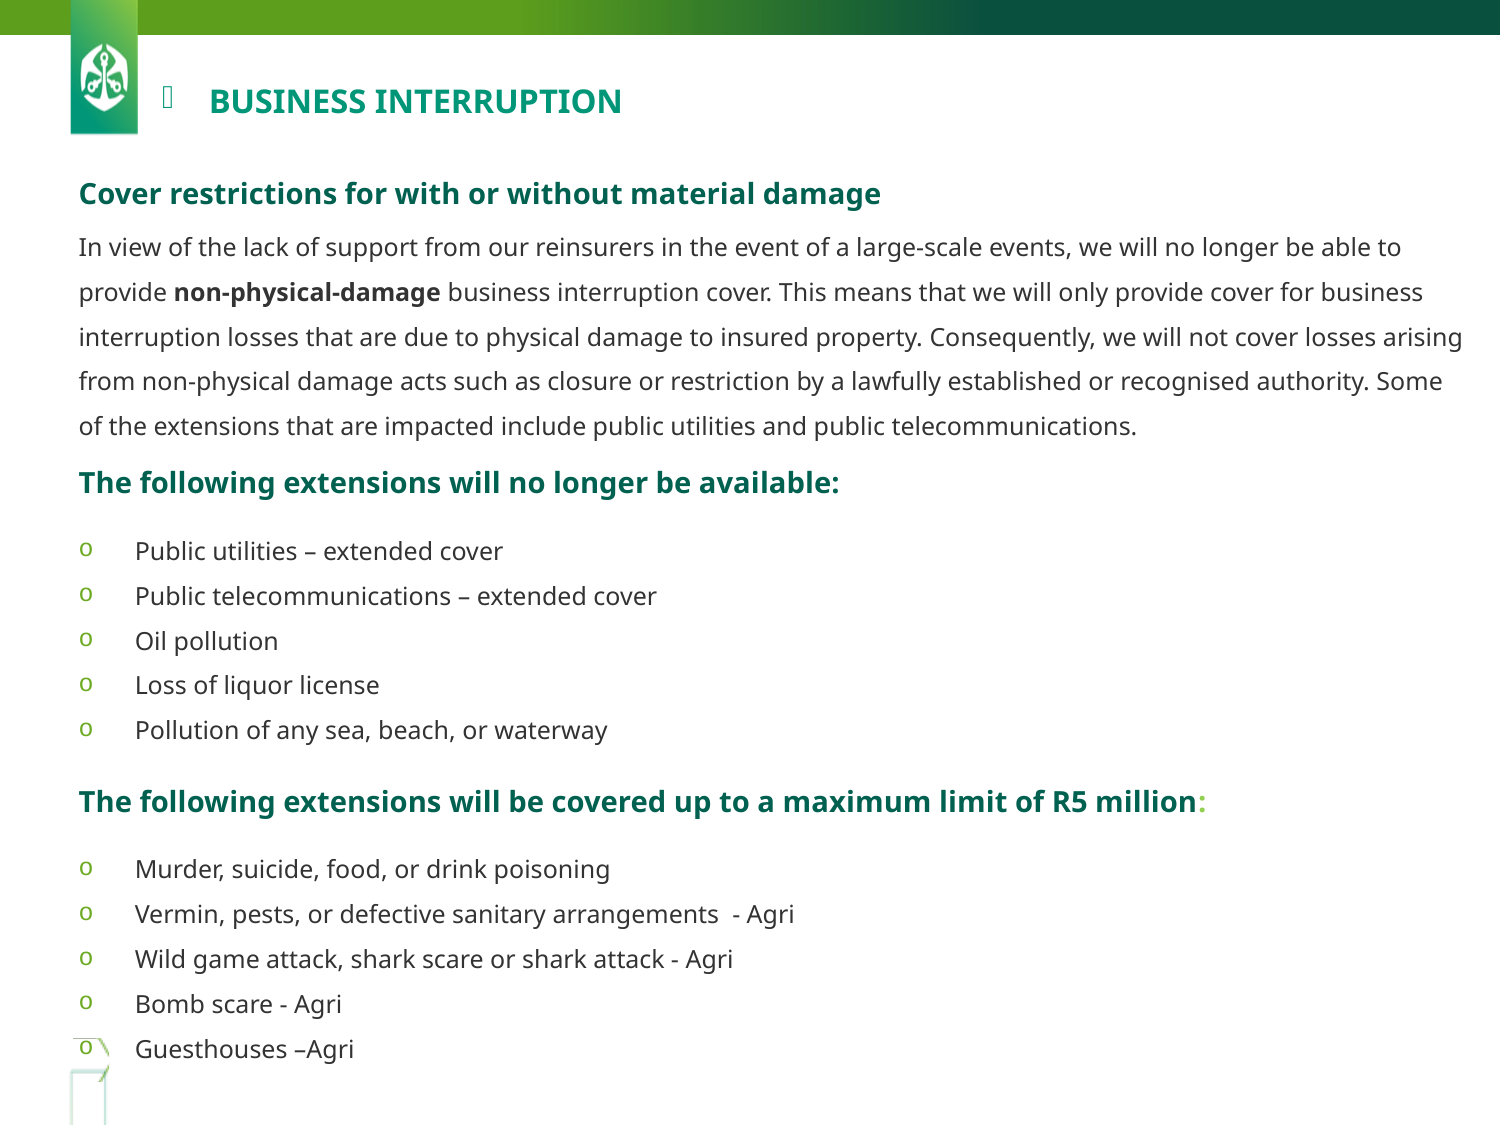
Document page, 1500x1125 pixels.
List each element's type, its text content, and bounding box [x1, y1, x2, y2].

picture [59, 1042, 175, 1125]
text_box Cover restrictions for with or without material damage In view of the lack of support from our reinsurers in the event of a large-scale events, we will no longer be able to provide non-physical-damage business interruption cover. This means that we will only provide cover for business interruption losses that are due to physical damage to insured property. Consequently, we will not cover losses arising from non-physical damage acts such as closure or restriction by a lawfully established or recognised authority. Some of the extensions that are impacted include public utilities and public telecommunications. The following extensions will no longer be available: Public utilities – extended cover Public telecommunications – extended cover Oil pollution Loss of liquor license Pollution of any sea, beach, or waterway The following extensions will be covered up to a maximum limit of R5 million: Murder, suicide, food, or drink poisoning Vermin, pests, or defective sanitary arrangements - Agri Wild game attack, shark scare or shark attack - Agri Bomb scare - Agri Guesthouses –Agri [63, 150, 1483, 1056]
picture [0, 0, 1500, 142]
title business interruption [150, 69, 1500, 133]
